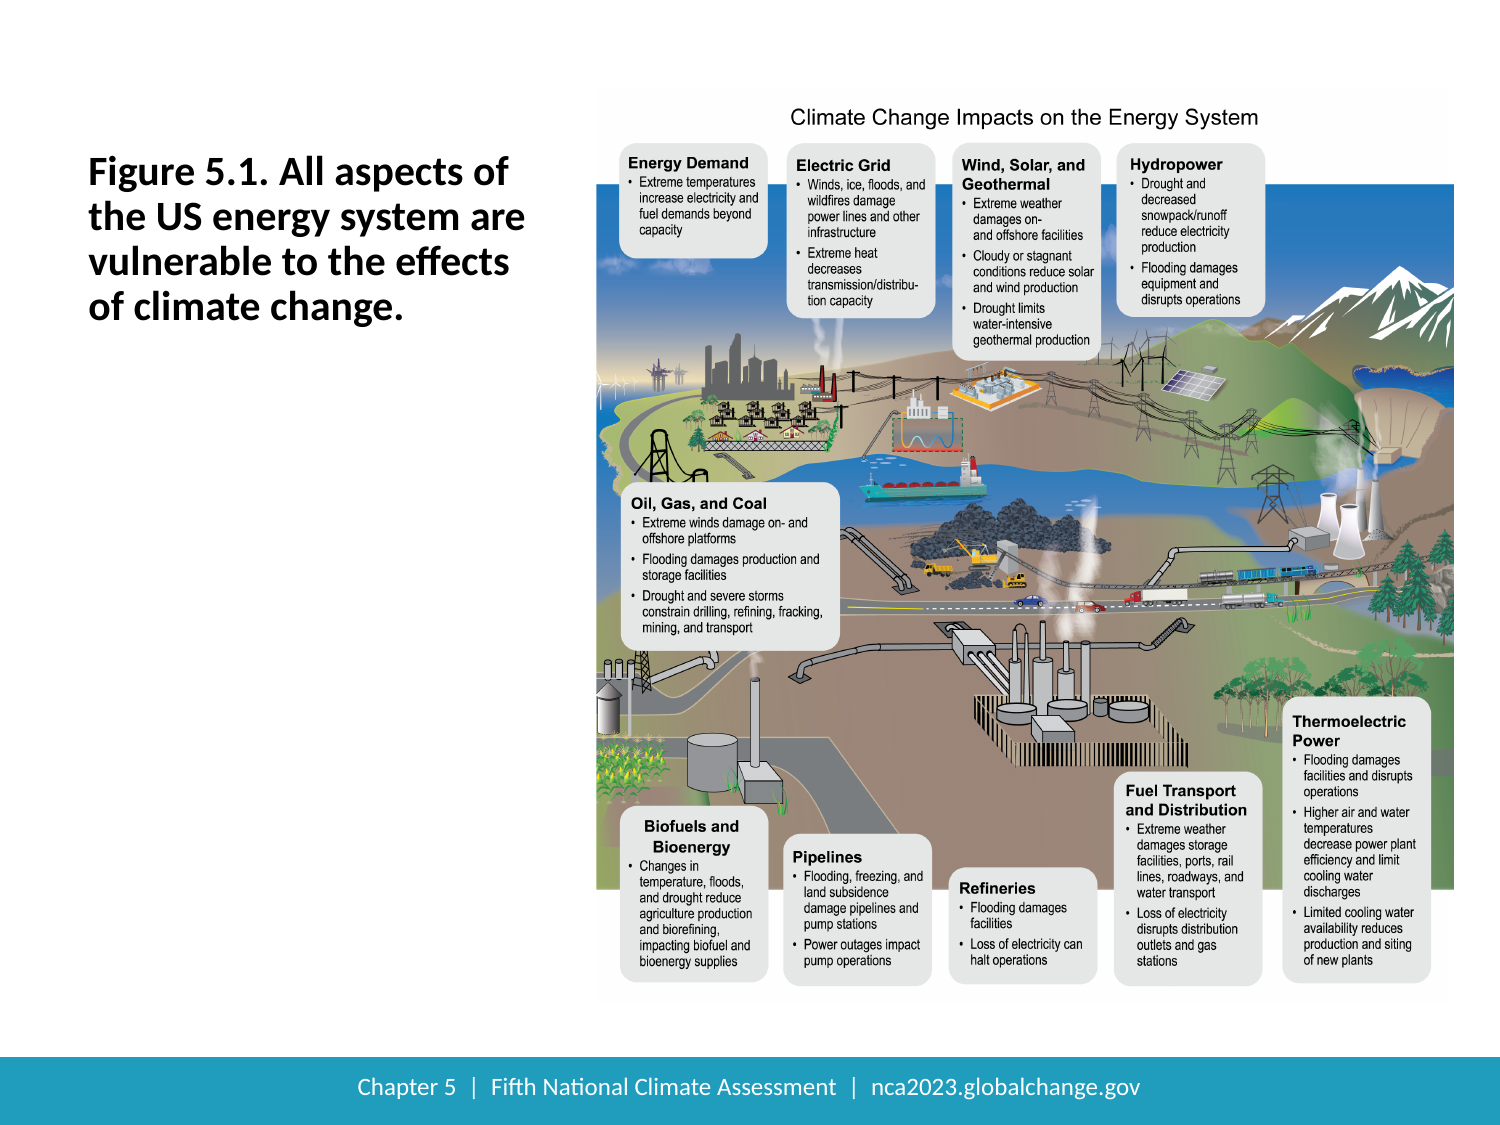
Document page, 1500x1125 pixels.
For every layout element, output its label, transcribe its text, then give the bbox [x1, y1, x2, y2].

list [596, 88, 1454, 1003]
title Figure 5.1. All aspects of the US energy system are vulnerable to the effects of climate change. [72, 73, 559, 339]
